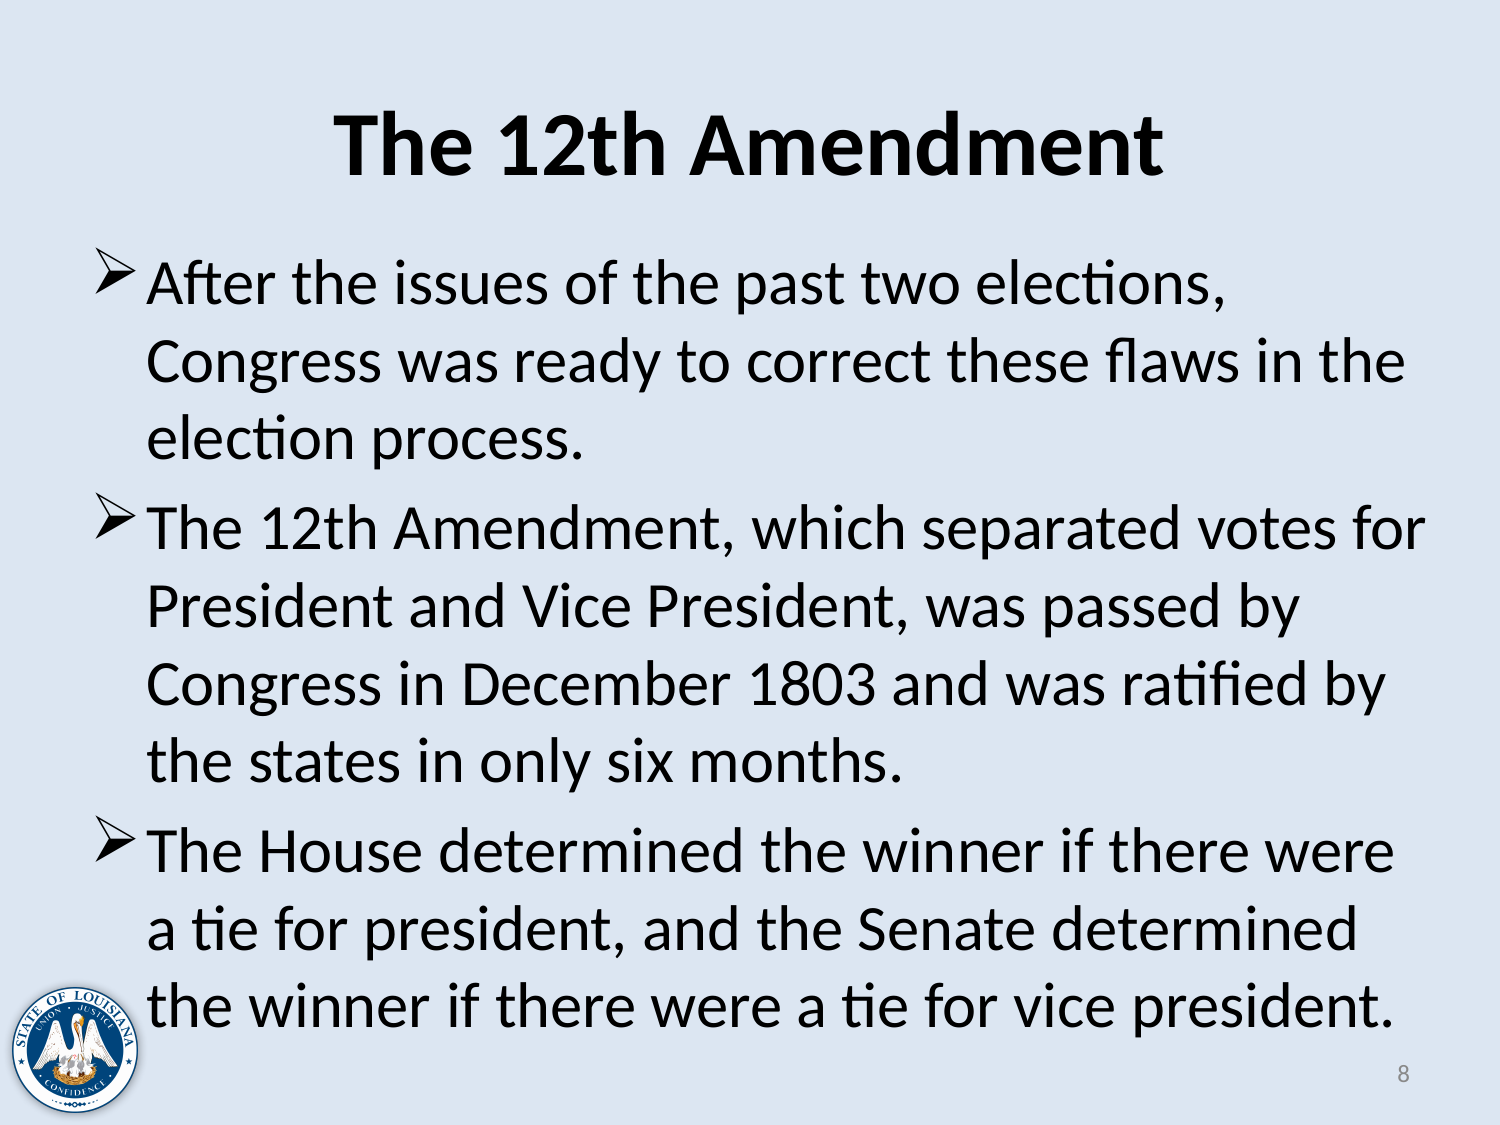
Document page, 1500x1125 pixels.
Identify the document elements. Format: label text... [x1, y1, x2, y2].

picture [12, 987, 138, 1113]
slide_number 8 [1074, 1042, 1425, 1103]
list After the issues of the past two elections, Congress was ready to correct these flaws in the election process. The 12th Amendment, which separated votes for President and Vice President, was passed by Congress in December 1803 and was ratified by the states in only six months. The House determined the winner if there were a tie for president, and the Senate determined the winner if there were a tie for vice president. [75, 232, 1450, 1005]
title The 12th Amendment [75, 45, 1425, 232]
